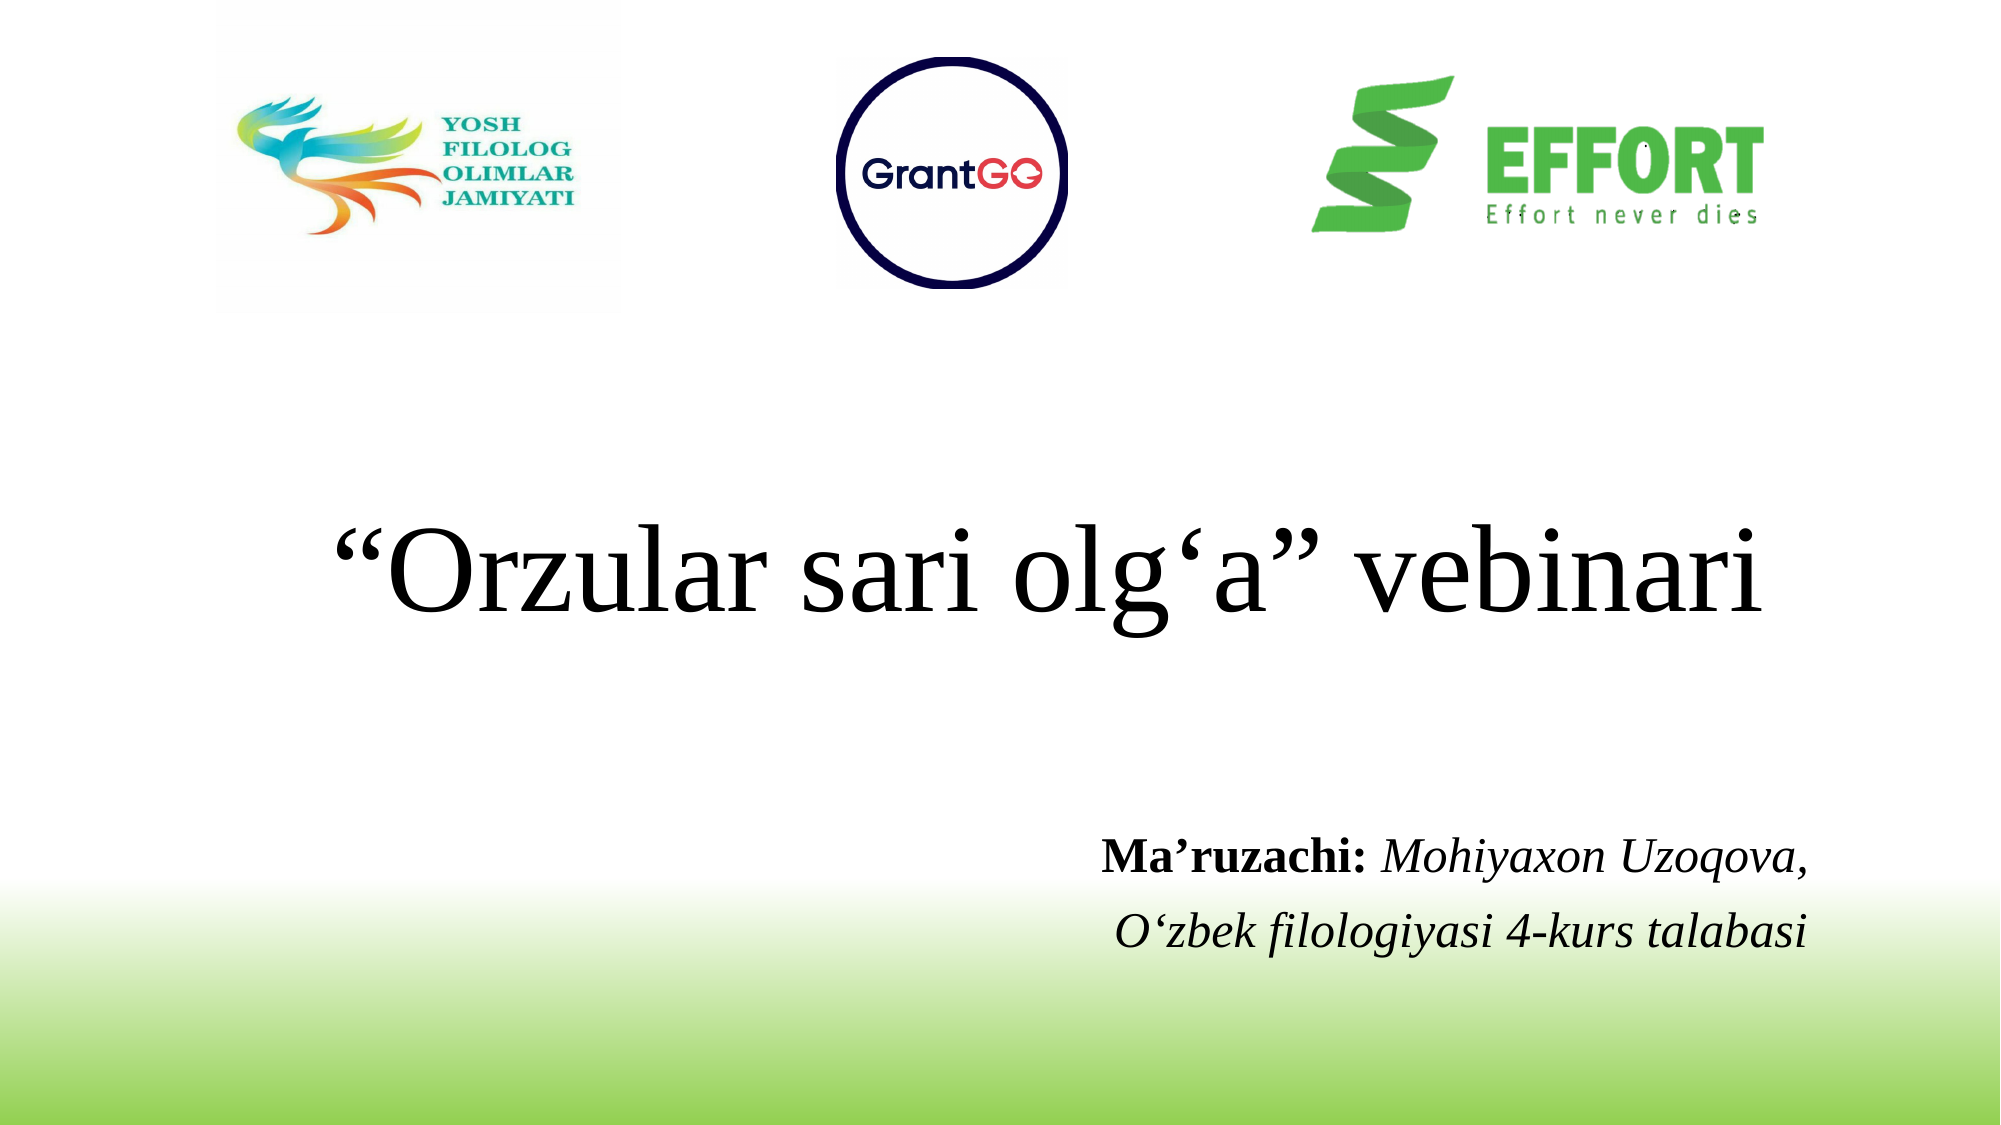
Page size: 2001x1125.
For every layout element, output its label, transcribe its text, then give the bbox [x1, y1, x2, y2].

subtitle Ma’ruzachi: Mohiyaxon Uzoqova, O‘zbek filologiyasi 4-kurs talabasi [1067, 821, 1856, 1023]
picture [836, 57, 1068, 289]
picture [1276, 57, 1799, 259]
title “Orzular sari olg‘a” vebinari [298, 445, 1799, 646]
picture [215, 0, 621, 313]
